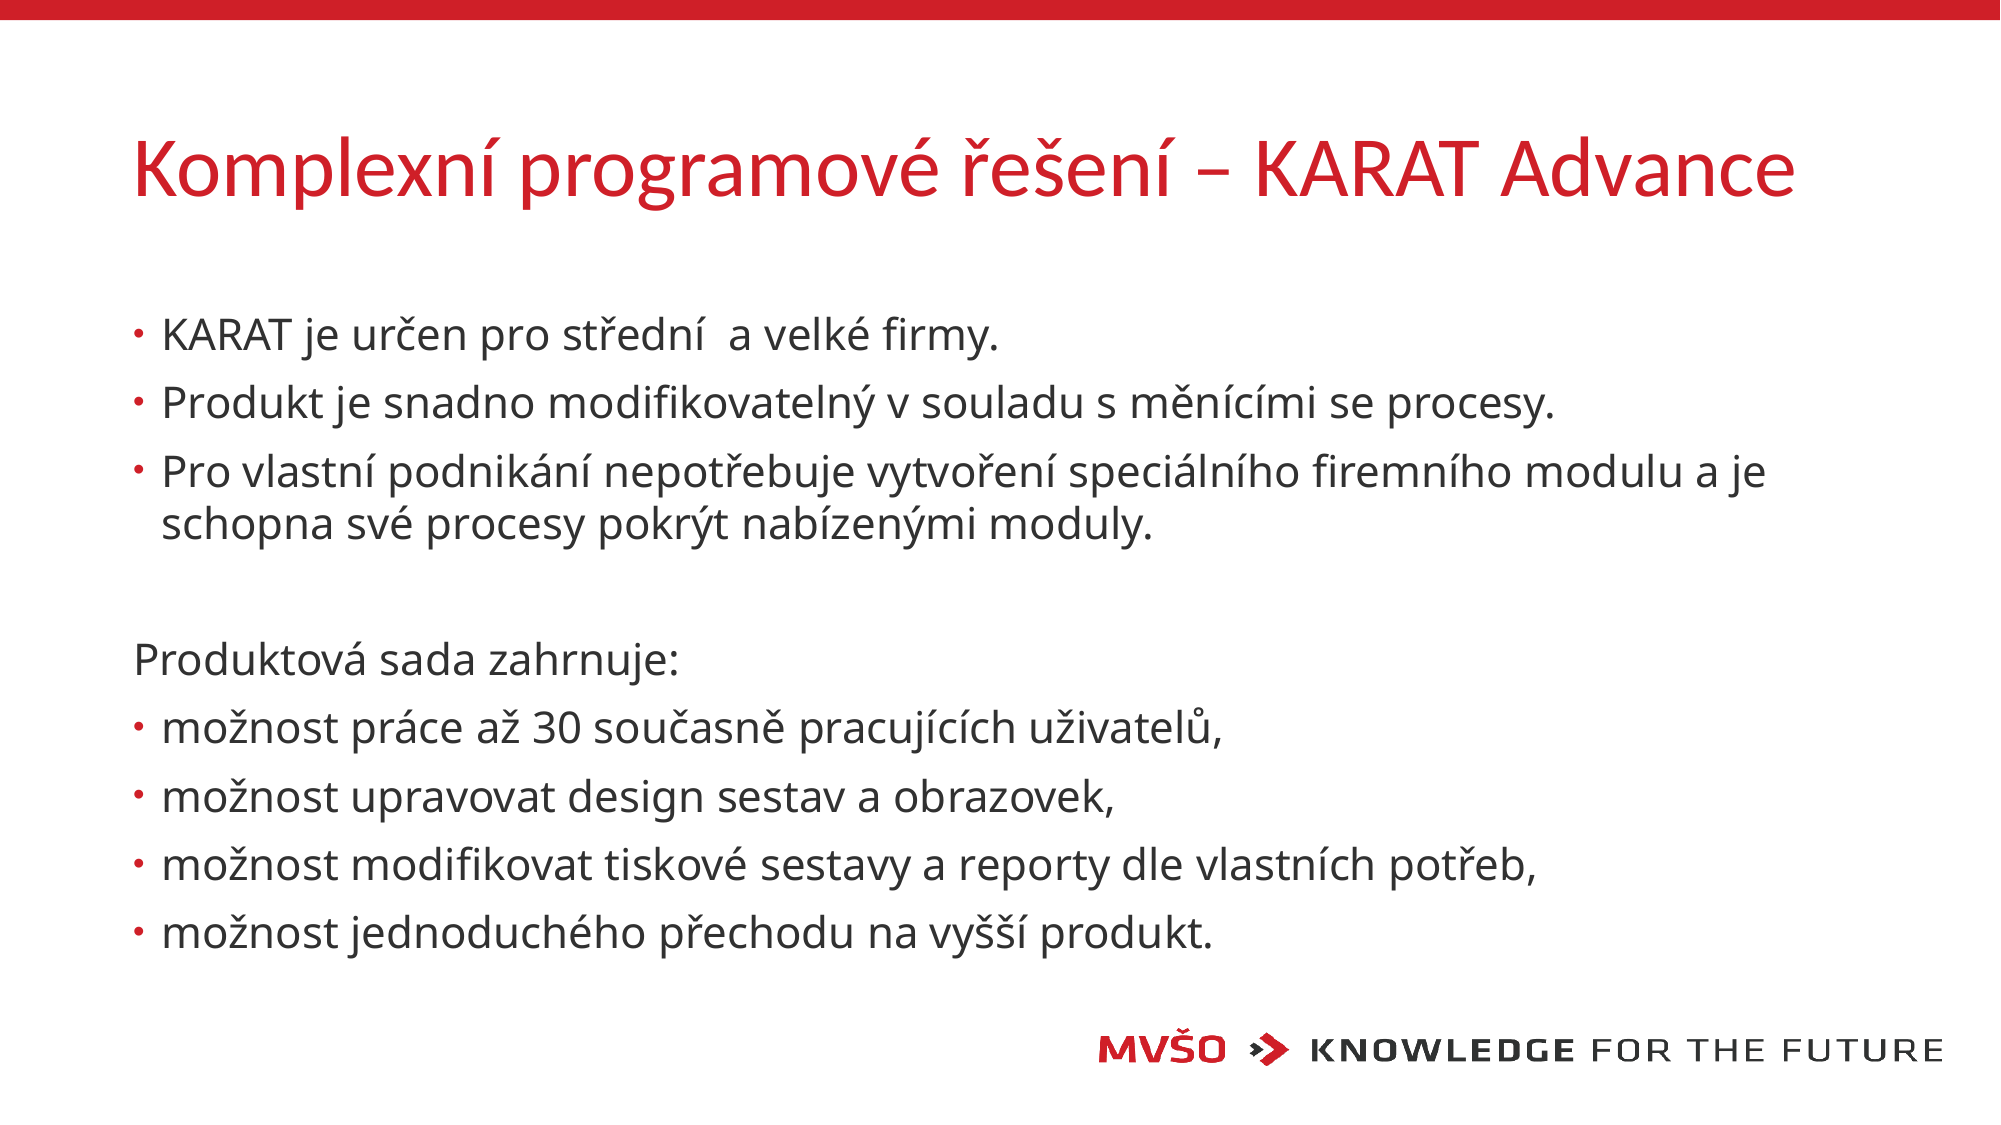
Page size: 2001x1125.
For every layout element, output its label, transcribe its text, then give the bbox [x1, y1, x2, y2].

picture [1099, 1028, 1942, 1066]
title Komplexní programové řešení – KARAT Advance [118, 59, 1882, 278]
list KARAT je určen pro střední a velké firmy. Produkt je snadno modifikovatelný v souladu s měnícími se procesy. Pro vlastní podnikání nepotřebuje vytvoření speciálního firemního modulu a je schopna své procesy pokrýt nabízenými moduly. Produktová sada zahrnuje: možnost práce až 30 současně pracujících uživatelů, možnost upravovat design sestav a obrazovek, možnost modifikovat tiskové sestavy a reporty dle vlastních potřeb, možnost jednoduchého přechodu na vyšší produkt. [118, 299, 1882, 969]
